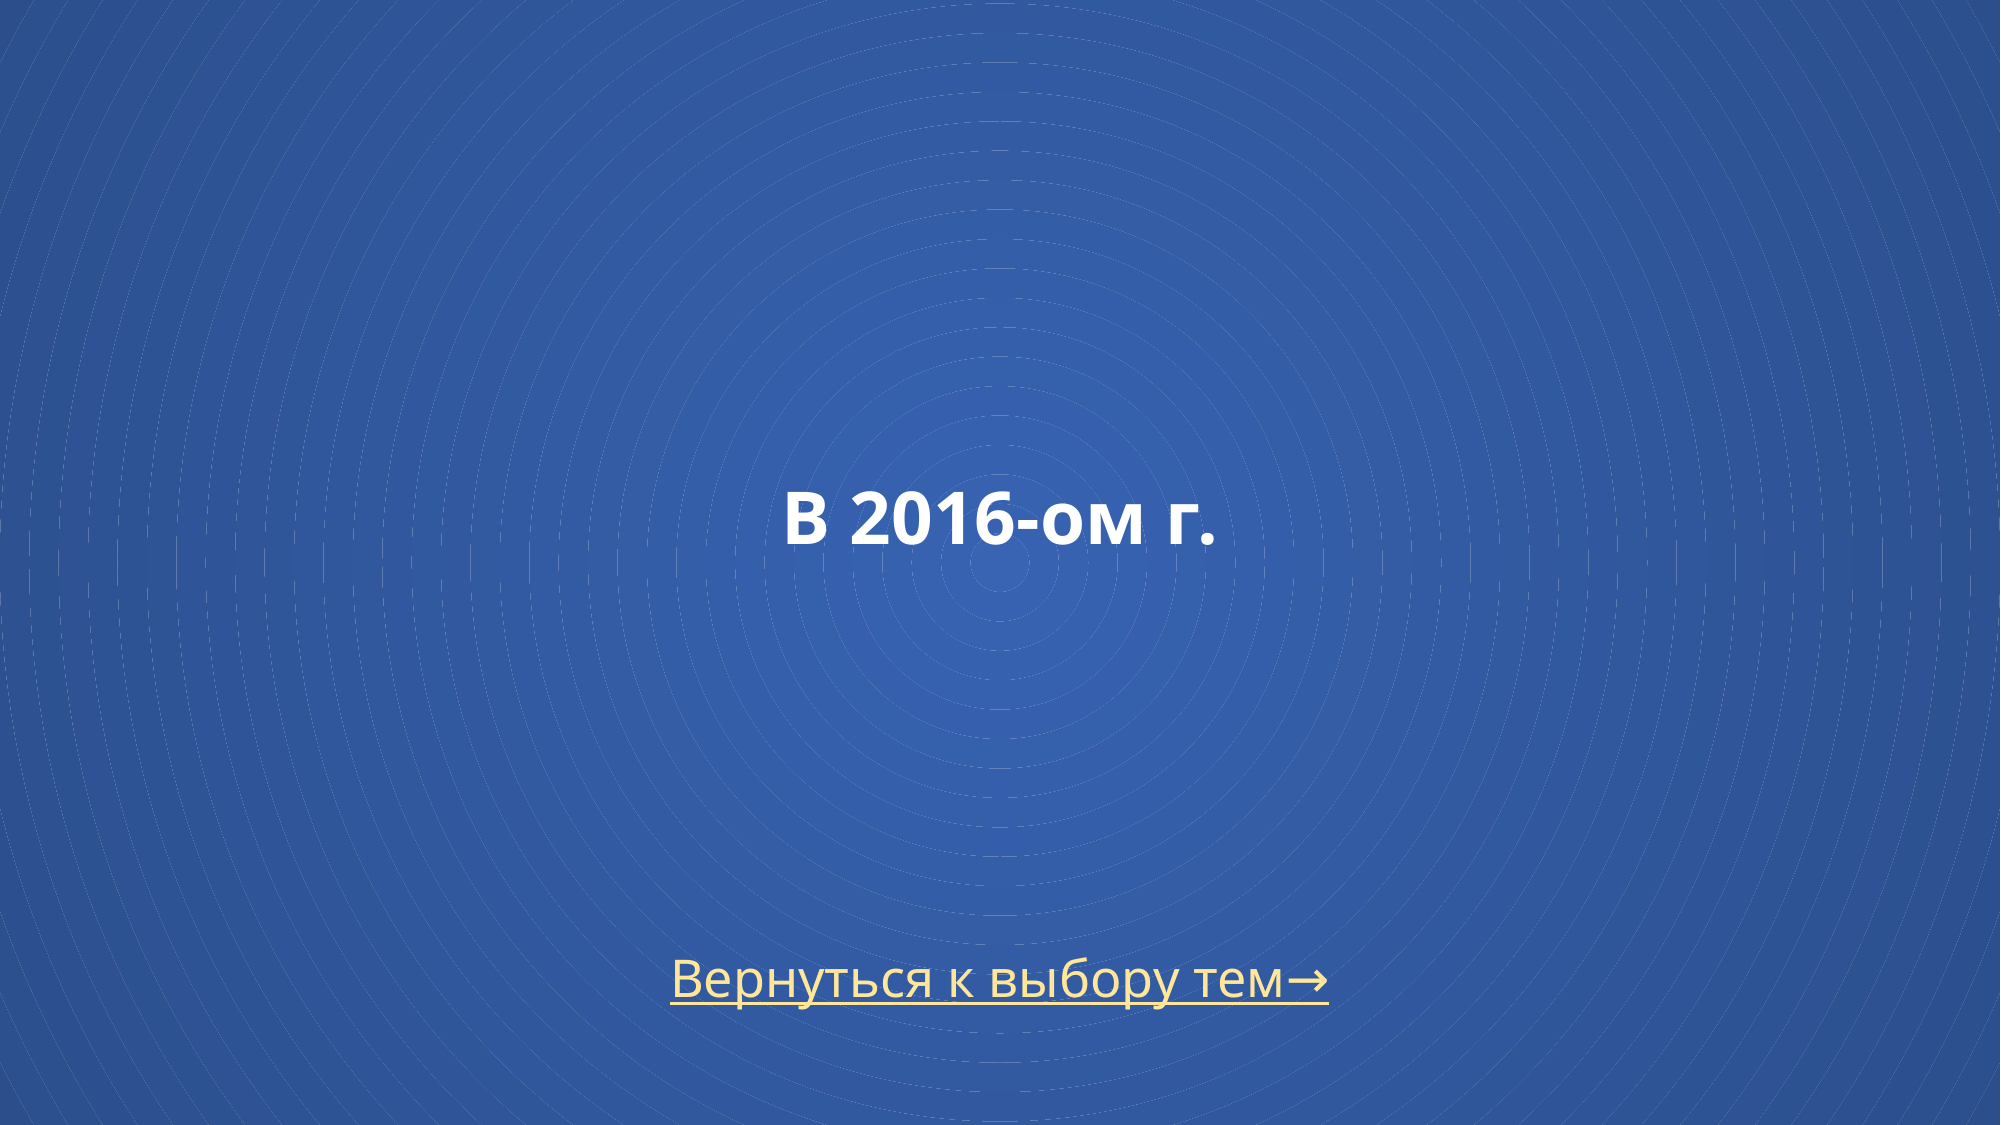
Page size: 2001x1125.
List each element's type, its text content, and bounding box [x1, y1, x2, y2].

text_box Вернуться к выбору тем→ [655, 938, 1345, 1016]
title В 2016-ом г. [117, 396, 1883, 646]
